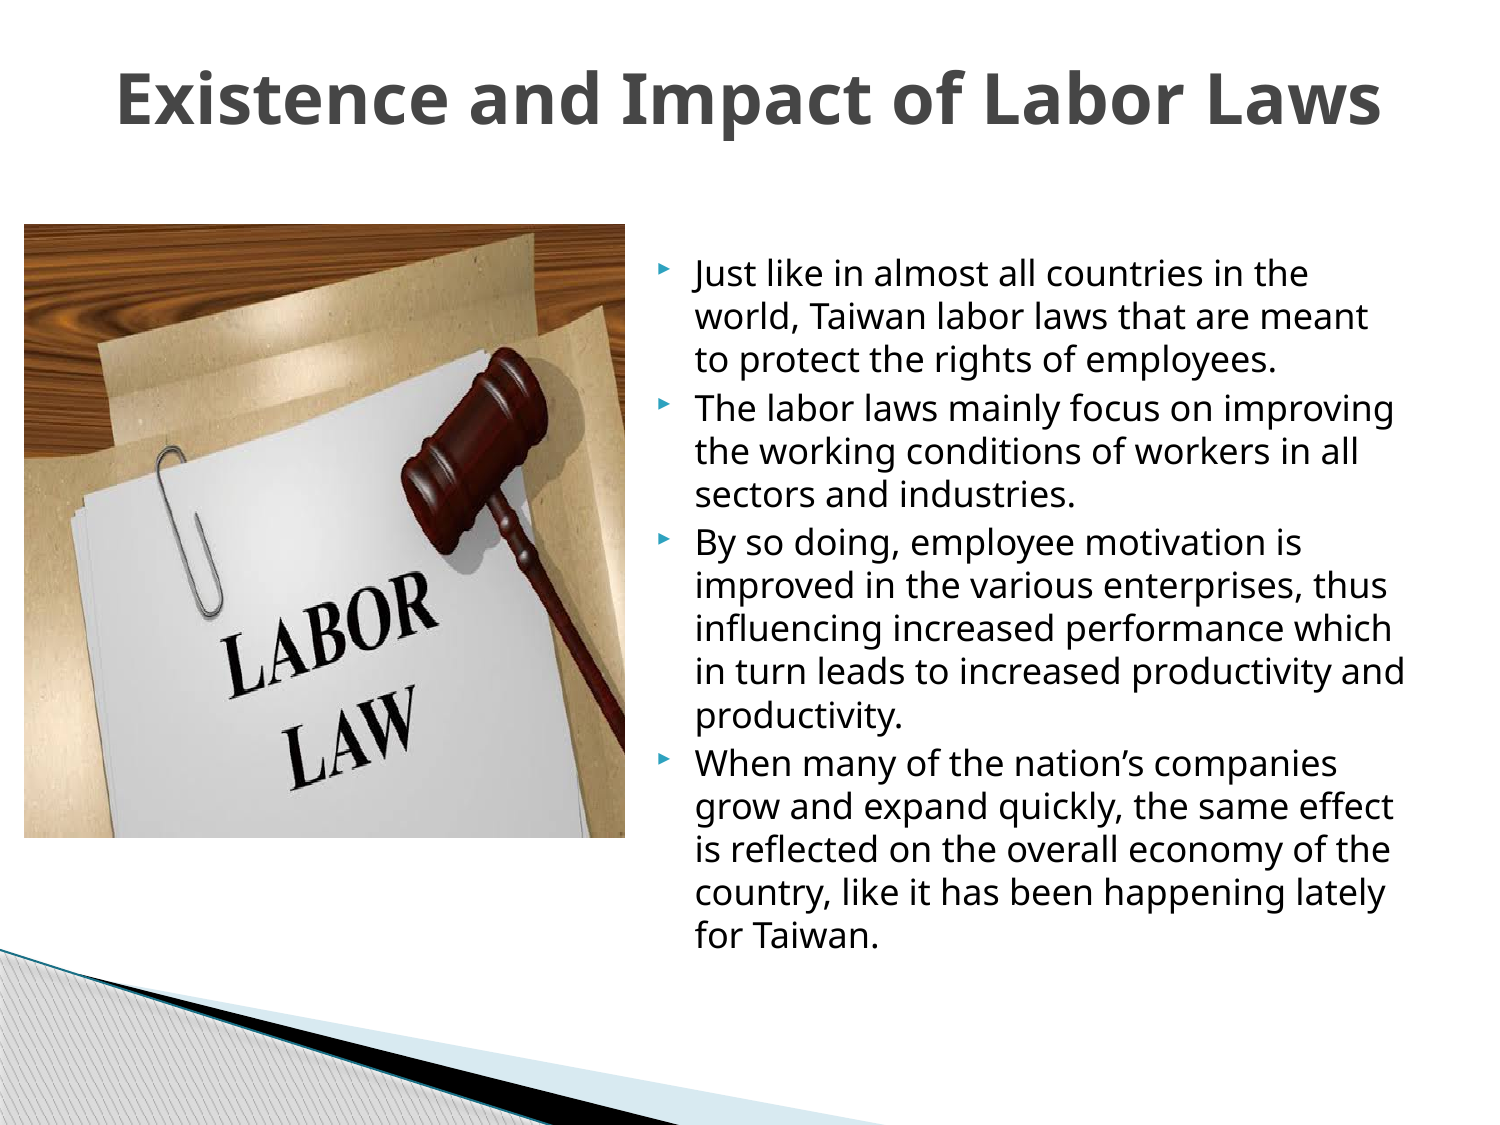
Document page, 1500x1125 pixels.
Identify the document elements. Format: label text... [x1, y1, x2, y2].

picture [24, 224, 626, 838]
list Just like in almost all countries in the world, Taiwan labor laws that are meant to protect the rights of employees. The labor laws mainly focus on improving the working conditions of workers in all sectors and industries. By so doing, employee motivation is improved in the various enterprises, thus influencing increased performance which in turn leads to increased productivity and productivity. When many of the nation’s companies grow and expand quickly, the same effect is reflected on the overall economy of the country, like it has been happening lately for Taiwan. [624, 243, 1425, 986]
title Existence and Impact of Labor Laws [75, 45, 1425, 233]
